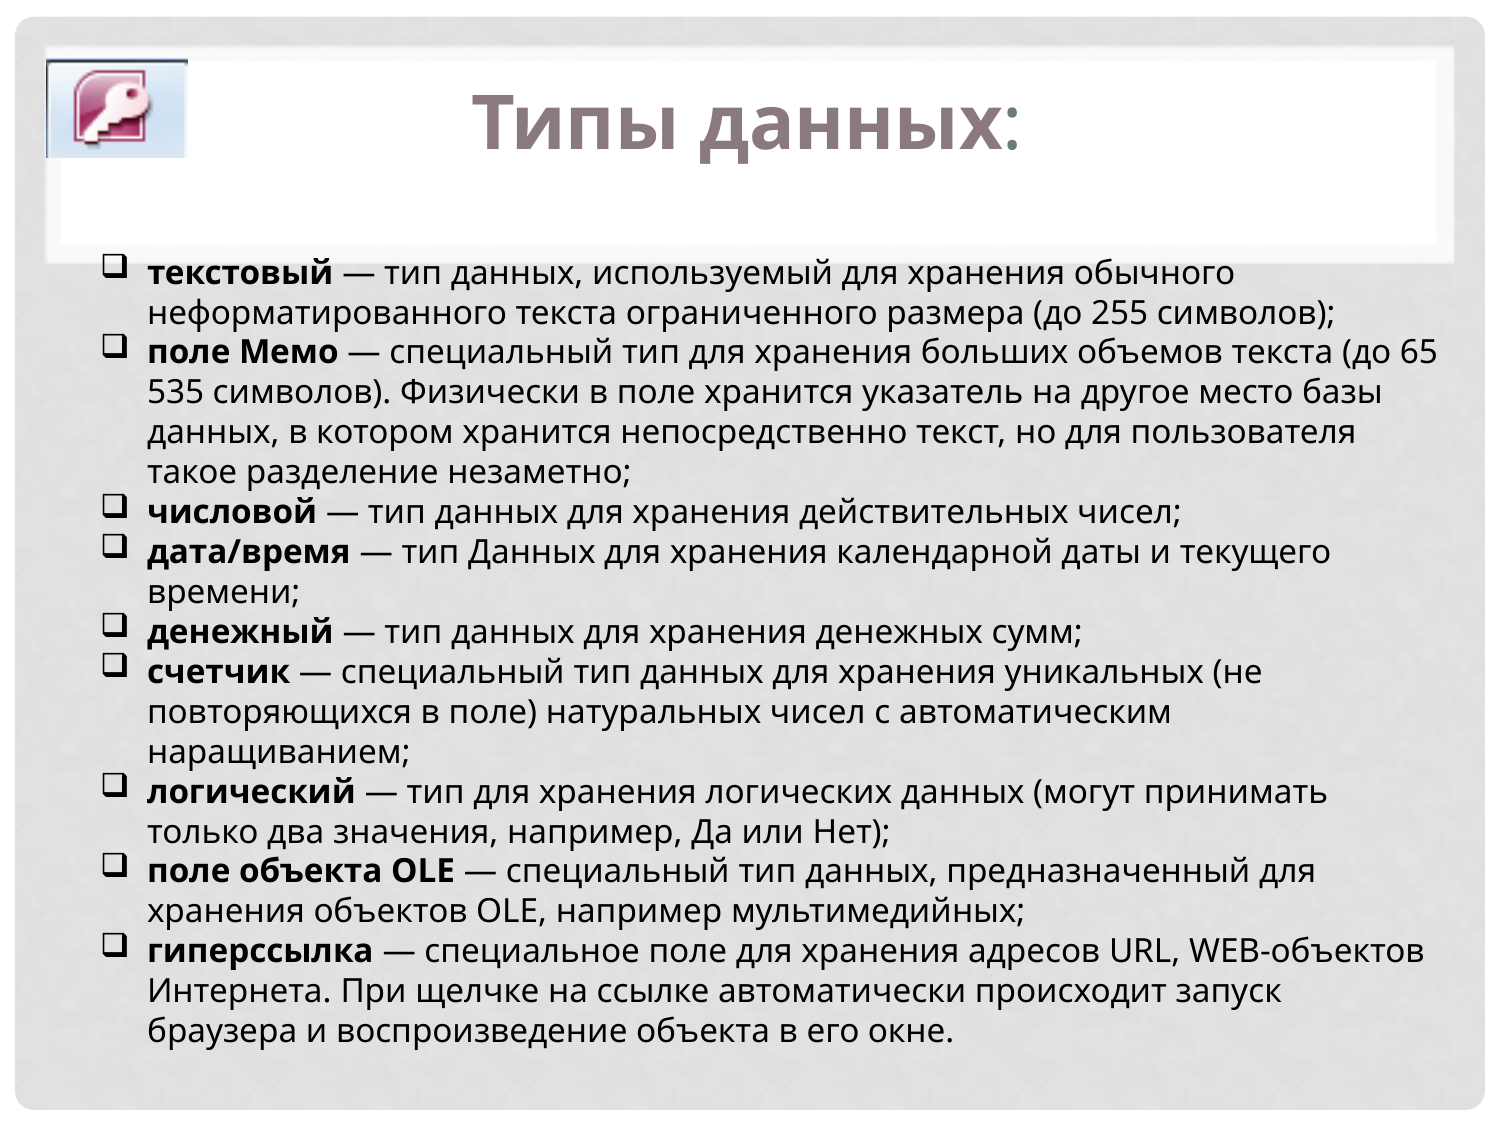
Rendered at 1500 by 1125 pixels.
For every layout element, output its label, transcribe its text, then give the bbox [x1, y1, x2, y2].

text_box текстовый — тип данных, используемый для хранения обычного неформатированного текста ограниченного размера (до 255 символов); поле Мемо — специальный тип для хранения больших объемов текста (до 65 535 символов). Физически в поле хранится указатель на другое место базы данных, в котором хранится непосредственно текст, но для пользователя такое разделение незаметно; числовой — тип данных для хранения действительных чисел; дата/время — тип Данных для хранения календарной даты и текущего времени; денежный — тип данных для хранения денежных сумм; счетчик — специальный тип данных для хранения уникальных (не повторяющихся в поле) натуральных чисел с автоматическим наращиванием; логический — тип для хранения логических данных (могут принимать только два значения, например, Да или Нет); поле объекта OLE — специальный тип данных, предназначенный для хранения объектов OLE, например мультимедийных; гиперссылка — специальное поле для хранения адресов URL, WEB-объектов Интернета. При щелчке на ссылке автоматически происходит запуск браузера и воспроизведение объекта в его окне. [85, 243, 1456, 1057]
picture [46, 58, 188, 158]
title Типы данных: [69, 66, 1425, 238]
